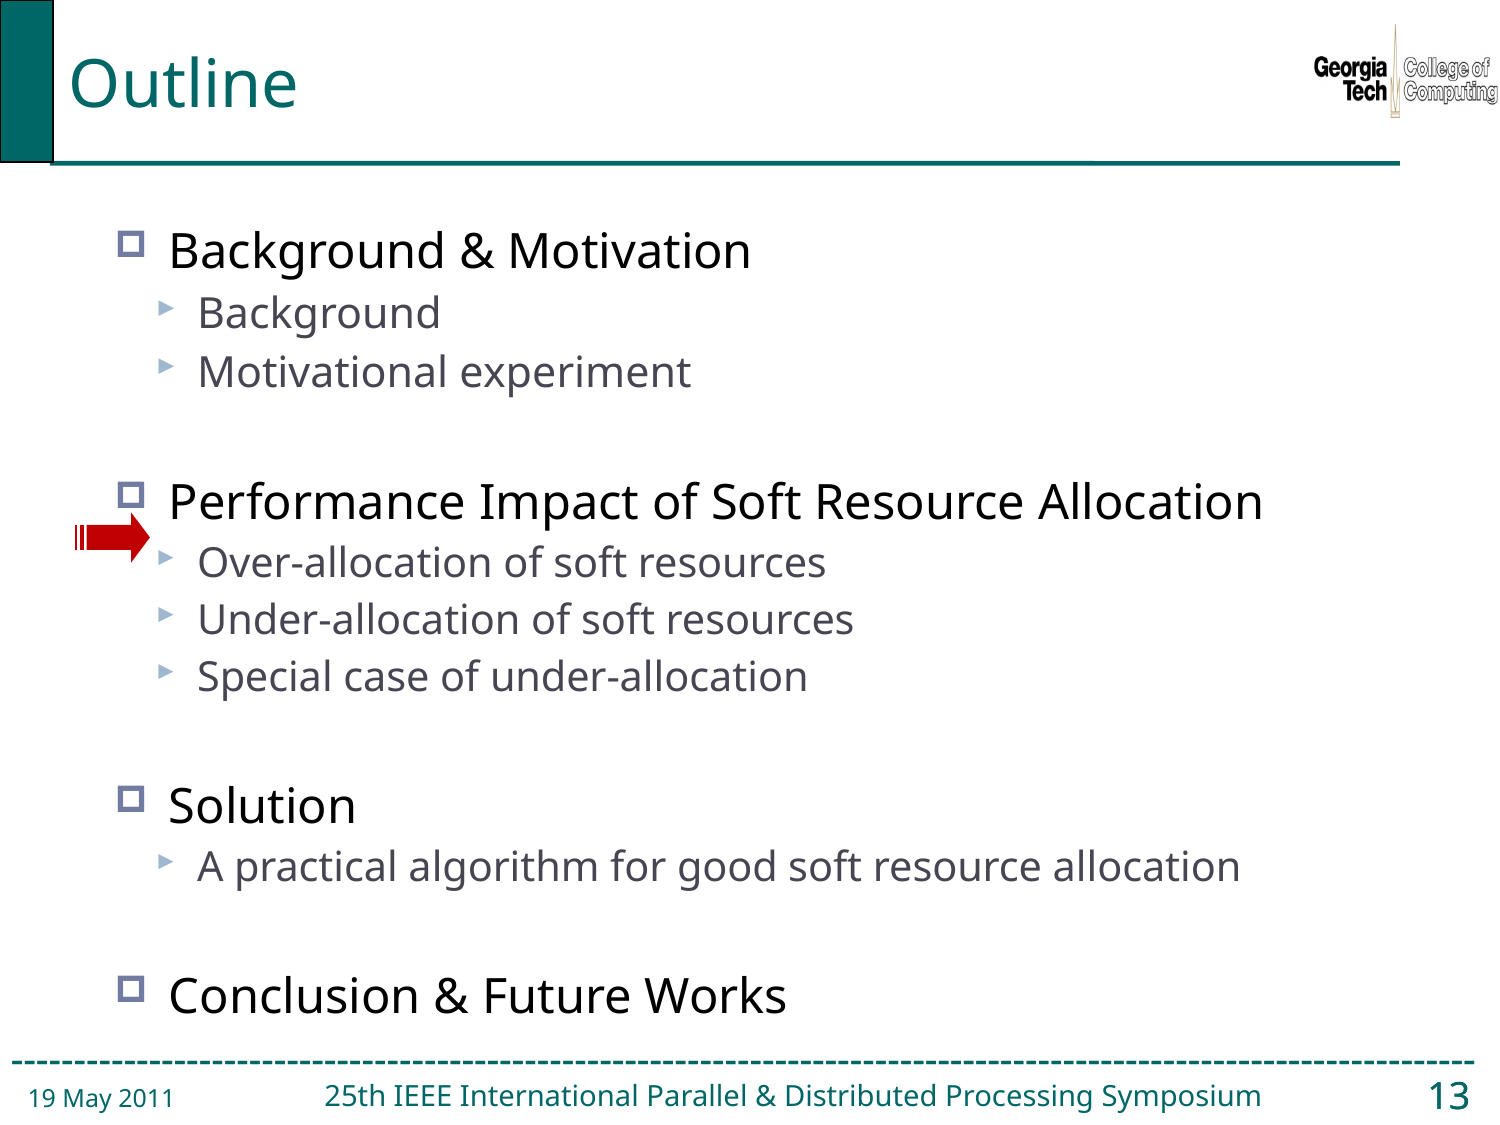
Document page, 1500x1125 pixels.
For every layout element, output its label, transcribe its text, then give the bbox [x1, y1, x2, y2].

text_box [74, 524, 78, 550]
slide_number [12, 1070, 225, 1125]
picture [1314, 24, 1500, 125]
title Outline [54, 0, 1313, 163]
footer 25th IEEE International Parallel & Distributed Processing Symposium [287, 1070, 1300, 1125]
list Background & Motivation Background Motivational experiment Performance Impact of Soft Resource Allocation Over-allocation of soft resources Under-allocation of soft resources Special case of under-allocation Solution A practical algorithm for good soft resource allocation Conclusion & Future Works [99, 212, 1500, 1038]
text_box [79, 524, 85, 550]
text_box [86, 512, 150, 563]
